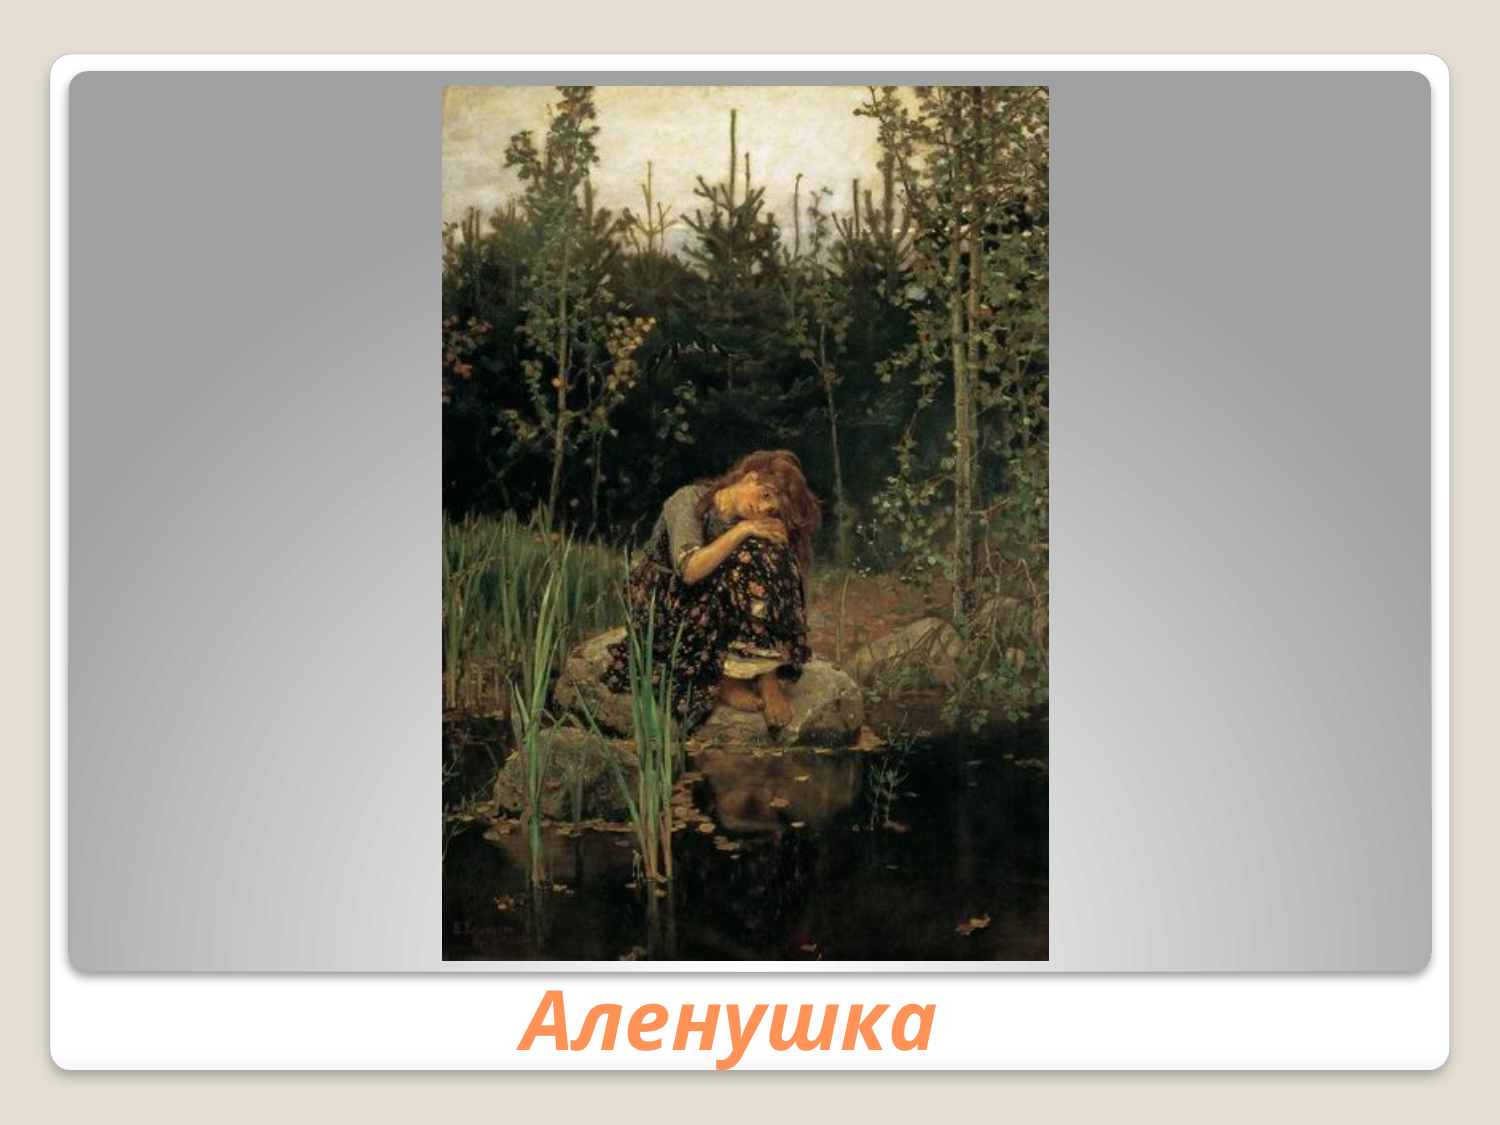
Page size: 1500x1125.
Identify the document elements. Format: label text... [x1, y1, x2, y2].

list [442, 86, 1049, 962]
title Аленушка [58, 902, 1402, 1075]
